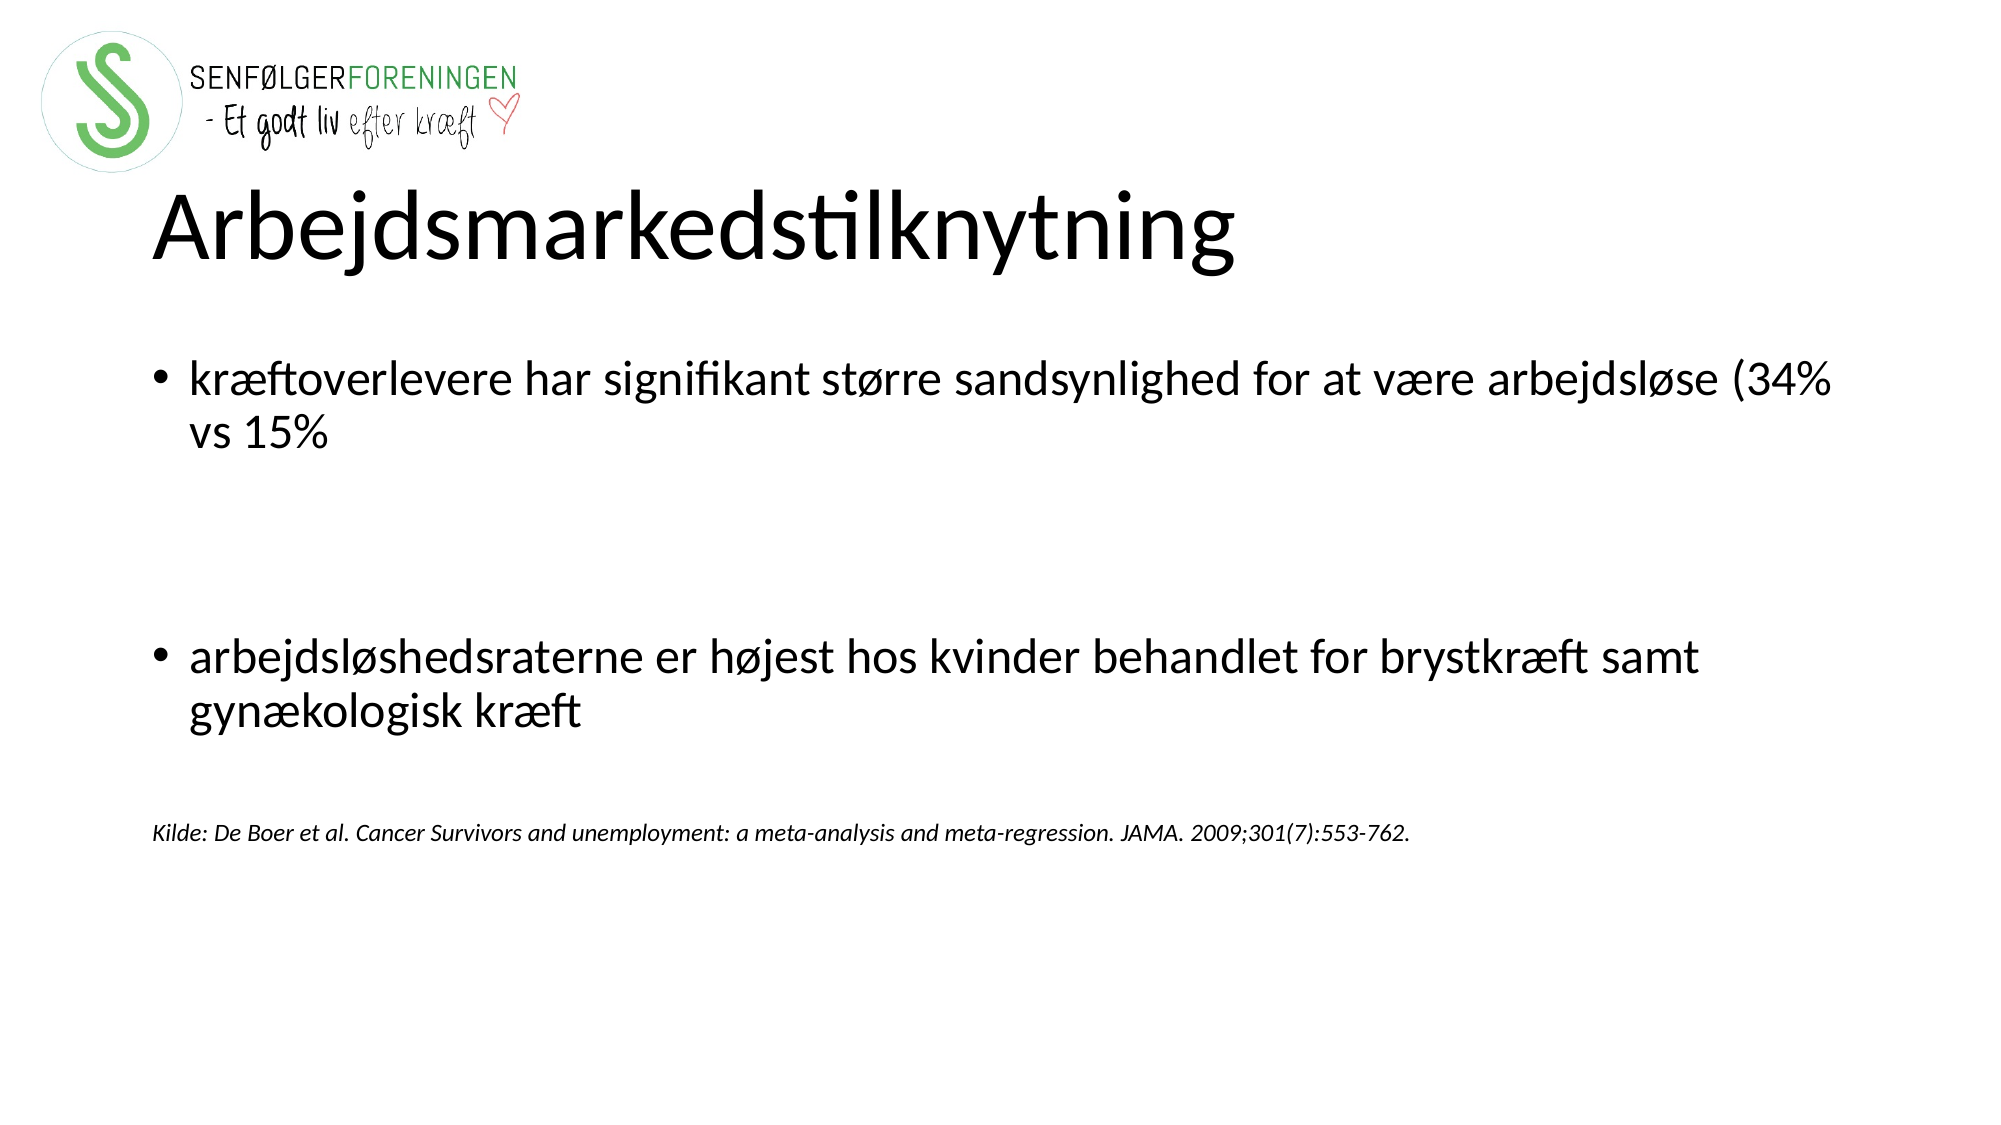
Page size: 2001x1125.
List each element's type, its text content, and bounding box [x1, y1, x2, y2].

list kræftoverlevere har signifikant større sandsynlighed for at være arbejdsløse (34% vs 15% arbejdsløshedsraterne er højest hos kvinder behandlet for brystkræft samt gynækologisk kræft Kilde: De Boer et al. Cancer Survivors and unemployment: a meta-analysis and meta-regression. JAMA. 2009;301(7):553-762. [137, 278, 1863, 1077]
title Arbejdsmarkedstilknytning [137, 177, 1863, 278]
picture [29, 21, 568, 182]
